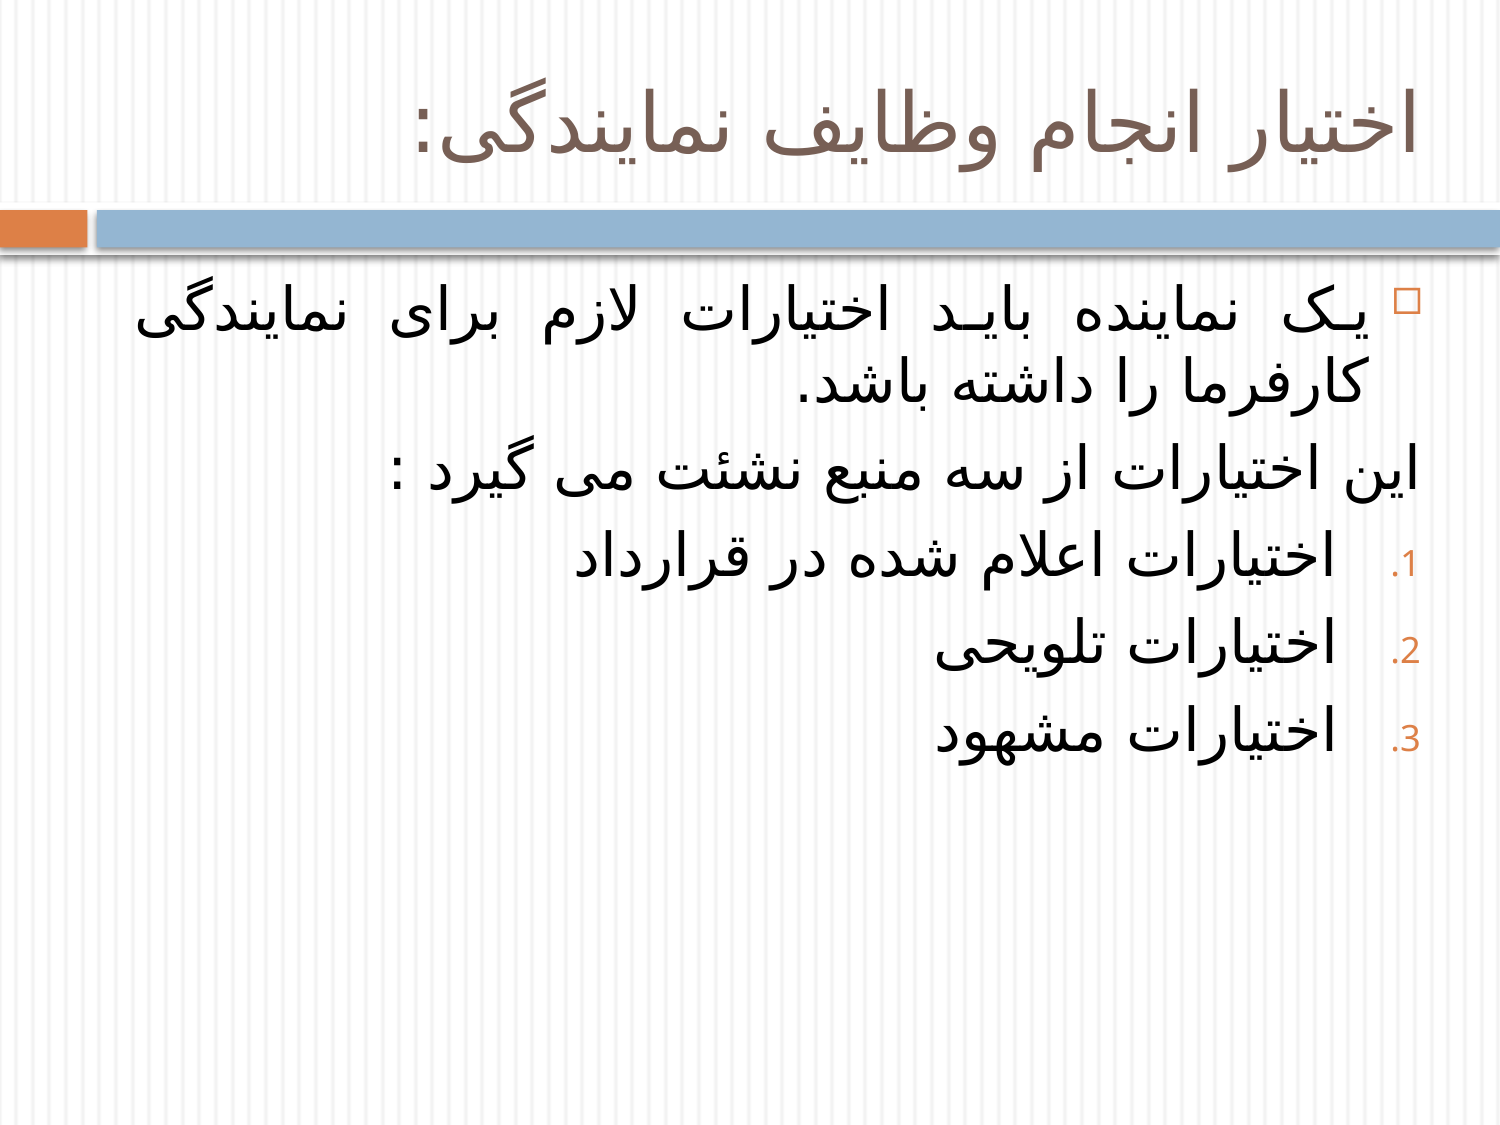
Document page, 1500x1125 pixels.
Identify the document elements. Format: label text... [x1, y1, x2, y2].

list یک نماینده باید اختیارات لازم برای نمایندگی کارفرما را داشته باشد. این اختیارات از سه منبع نشئت می گیرد : اختیارات اعلام شده در قرارداد اختیارات تلویحی اختیارات مشهود [100, 262, 1438, 1000]
title اختیار انجام وظایف نمایندگی: [100, 37, 1438, 200]
